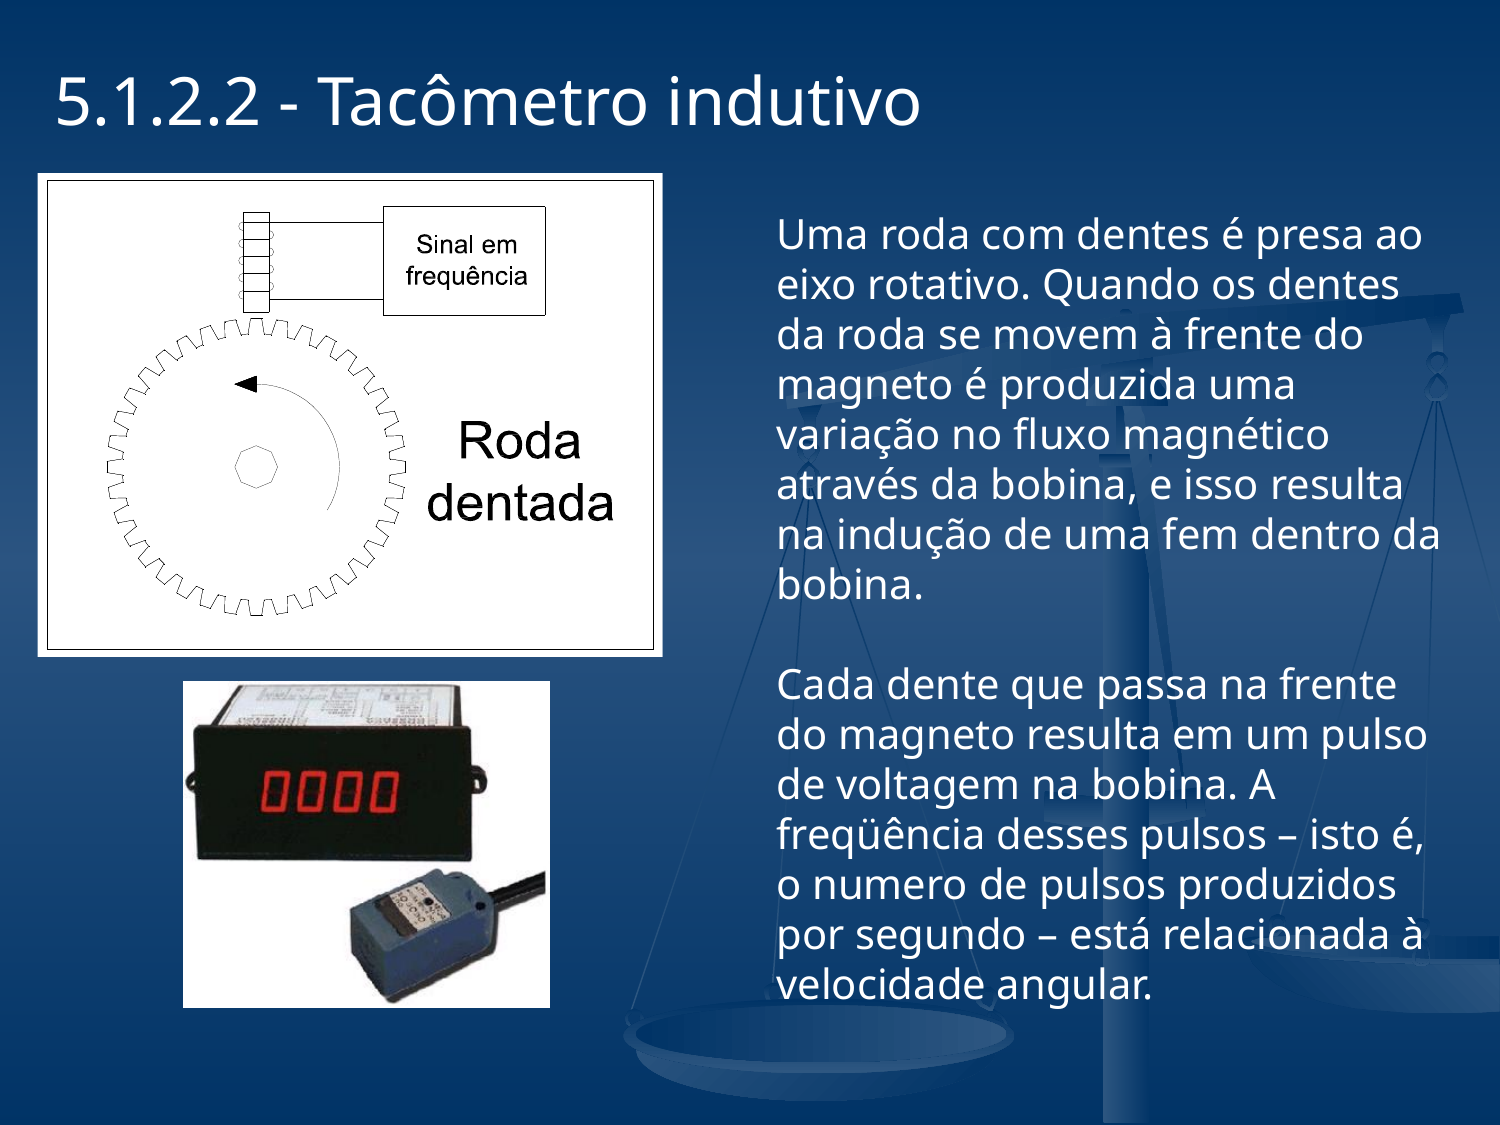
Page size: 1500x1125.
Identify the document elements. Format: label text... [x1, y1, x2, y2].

text_box 5.1.2.2 - Tacômetro indutivo [39, 51, 939, 147]
picture [37, 172, 663, 657]
picture [182, 681, 550, 1009]
text_box Uma roda com dentes é presa ao eixo rotativo. Quando os dentes da roda se movem à frente do magneto é produzida uma variação no fluxo magnético através da bobina, e isso resulta na indução de uma fem dentro da bobina. Cada dente que passa na frente do magneto resulta em um pulso de voltagem na bobina. A freqüência desses pulsos – isto é, o numero de pulsos produzidos por segundo – está relacionada à velocidade angular. [761, 200, 1463, 1066]
